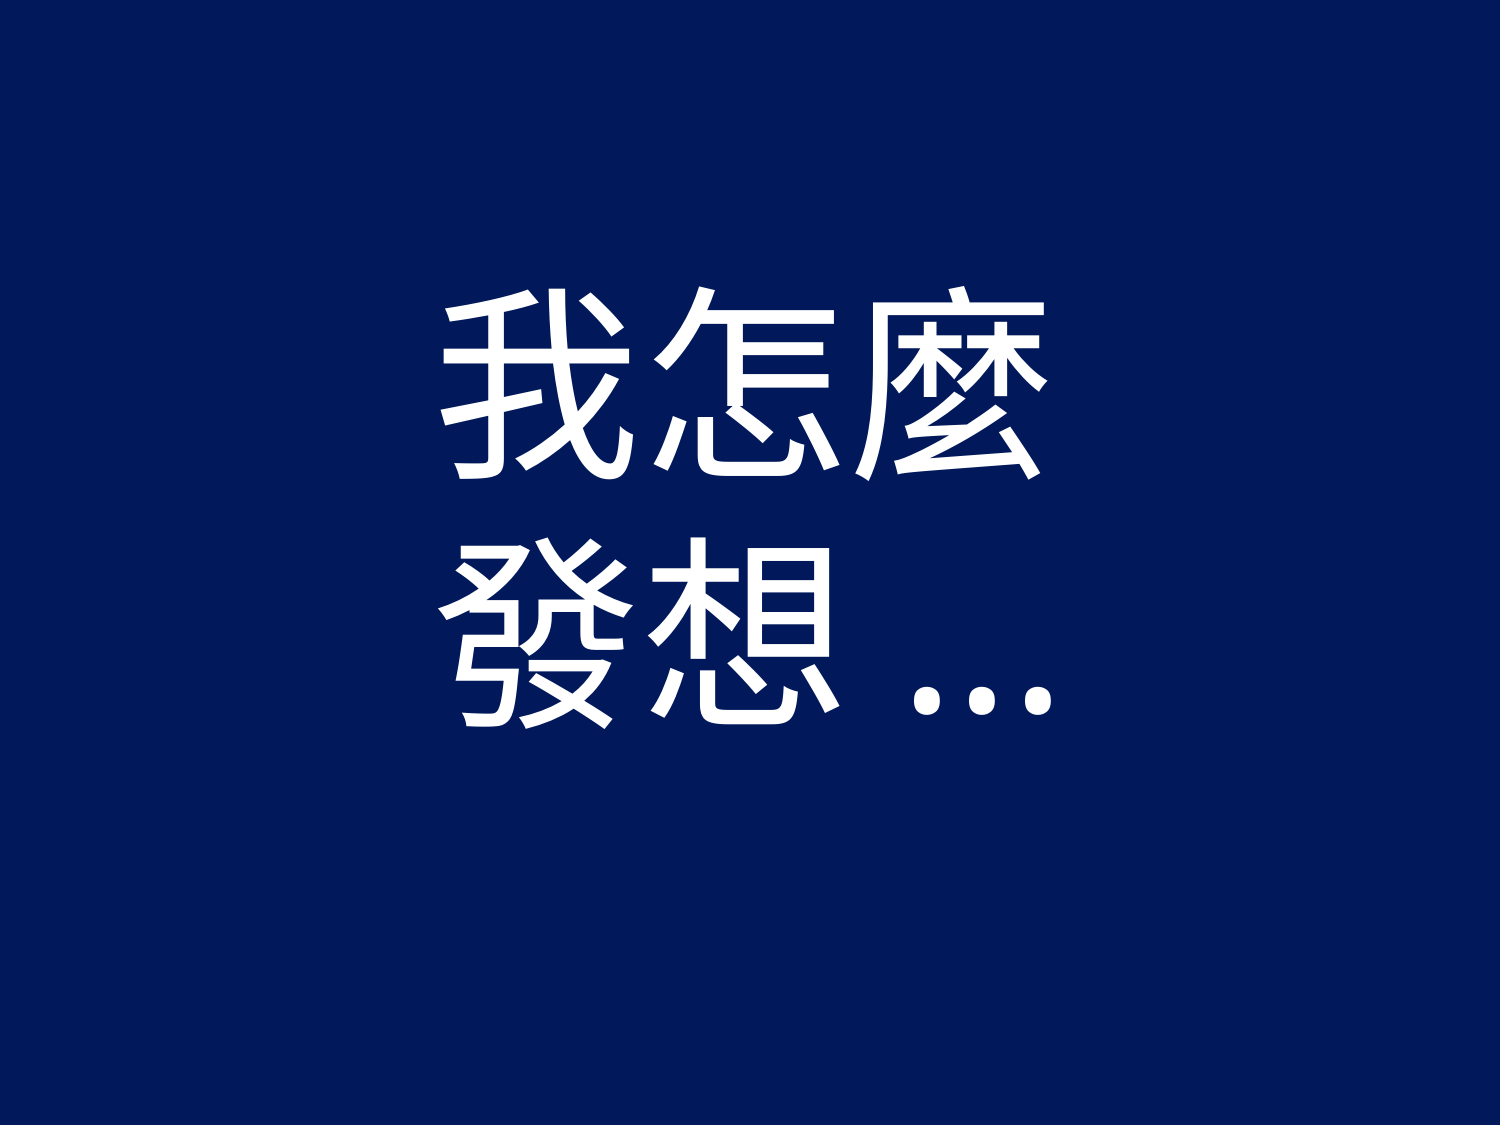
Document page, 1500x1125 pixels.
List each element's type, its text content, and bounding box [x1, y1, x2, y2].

text_box 我怎麼 發想... [425, 246, 1075, 762]
